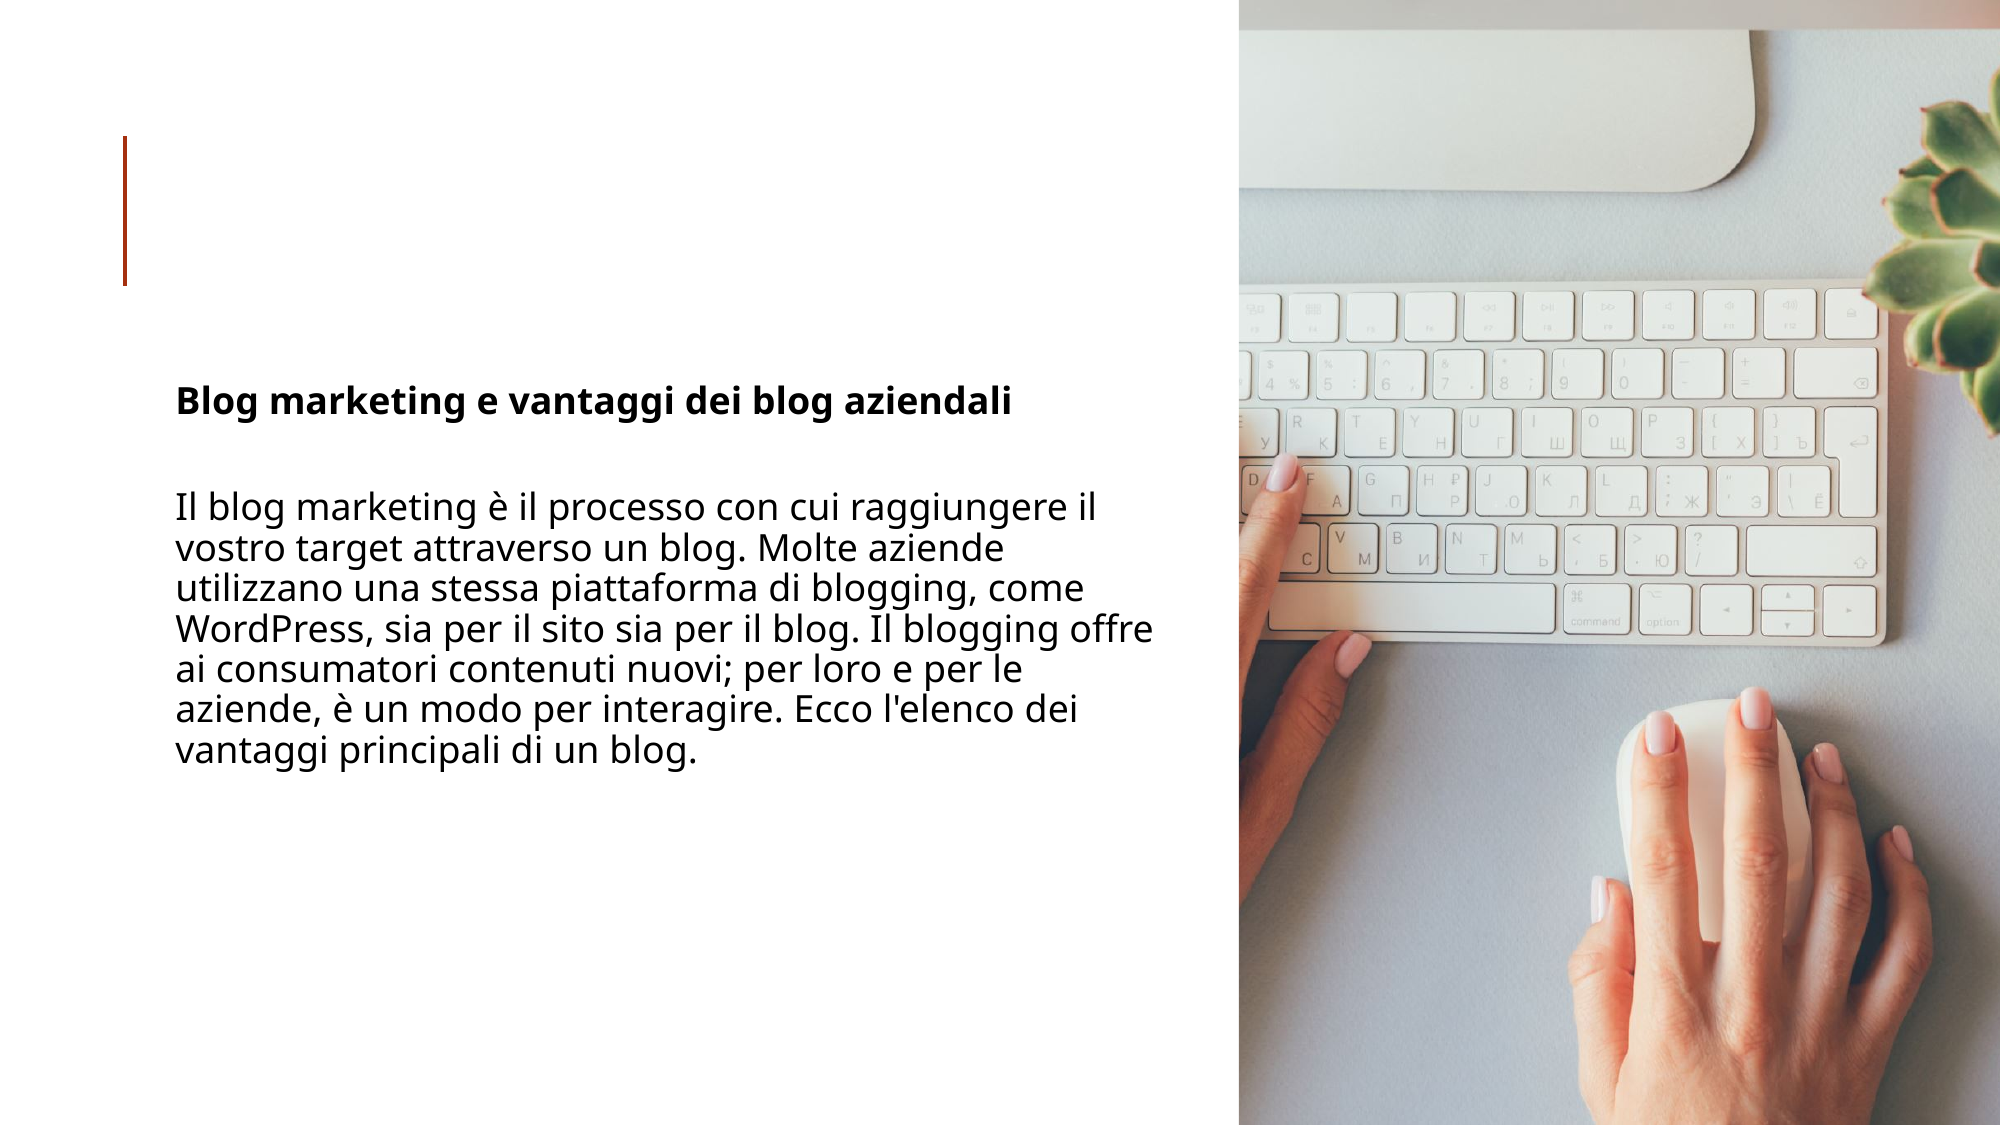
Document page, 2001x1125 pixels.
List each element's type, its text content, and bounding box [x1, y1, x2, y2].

text_box Blog marketing e vantaggi dei blog aziendali Il blog marketing è il processo con cui raggiungere il vostro target attraverso un blog. Molte aziende utilizzano una stessa piattaforma di blogging, come WordPress, sia per il sito sia per il blog. Il blogging offre ai consumatori contenuti nuovi; per loro e per le aziende, è un modo per interagire. Ecco l'elenco dei vantaggi principali di un blog. [167, 374, 1164, 1035]
picture [1238, 0, 2000, 1125]
